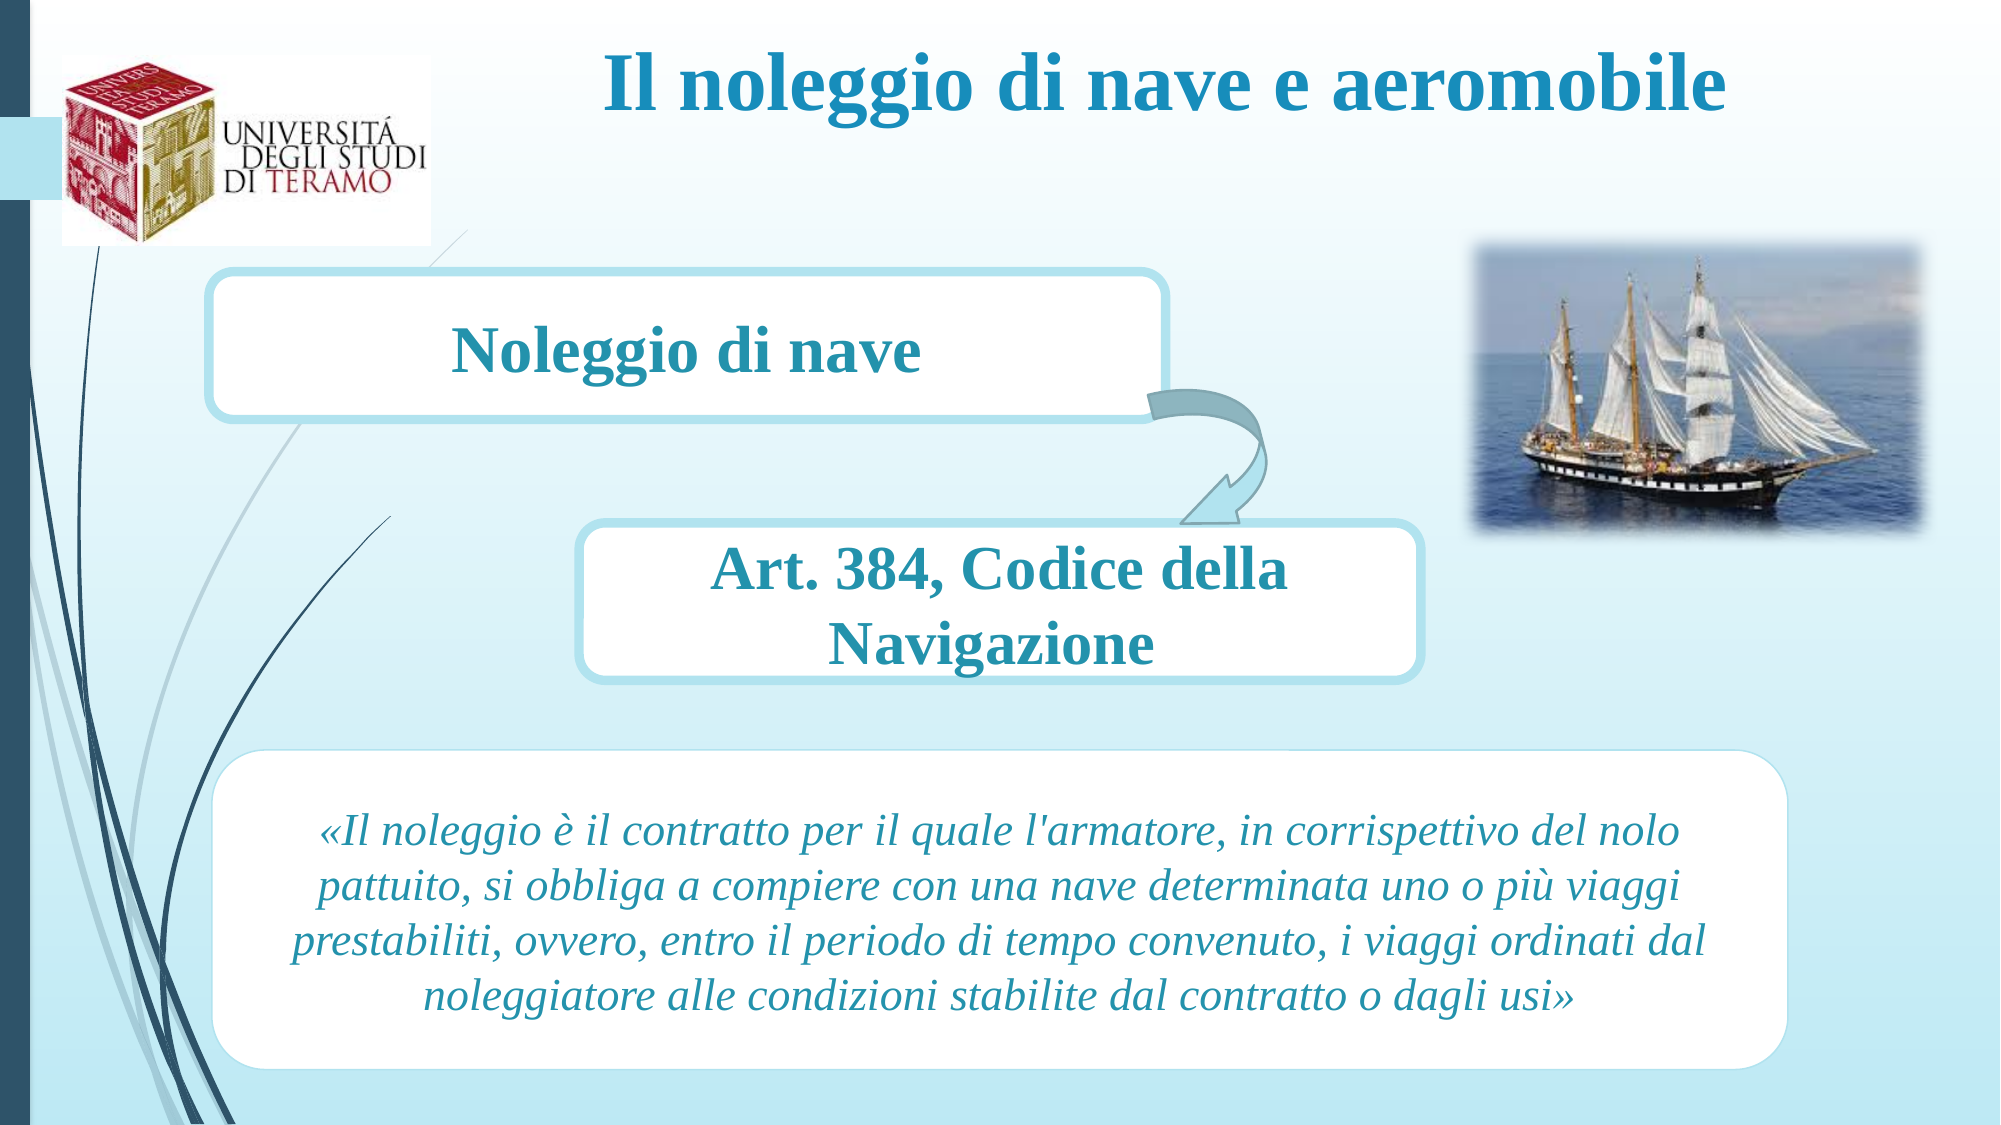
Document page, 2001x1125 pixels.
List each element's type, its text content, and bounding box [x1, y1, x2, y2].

text_box Art. 384, Codice della Navigazione [577, 521, 1423, 682]
picture [61, 55, 431, 246]
picture [1456, 226, 1939, 548]
text_box Noleggio di nave [207, 270, 1167, 421]
text_box «Il noleggio è il contratto per il quale l'armatore, in corrispettivo del nolo pattuito, si obbliga a compiere con una nave determinata uno o più viaggi prestabiliti, ovvero, entro il periodo di tempo convenuto, i viaggi ordinati dal noleggiatore alle condizioni stabilite dal contratto o dagli usi» [210, 748, 1790, 1071]
text_box [1146, 388, 1268, 525]
title Il noleggio di nave e aeromobile [480, 19, 1851, 235]
